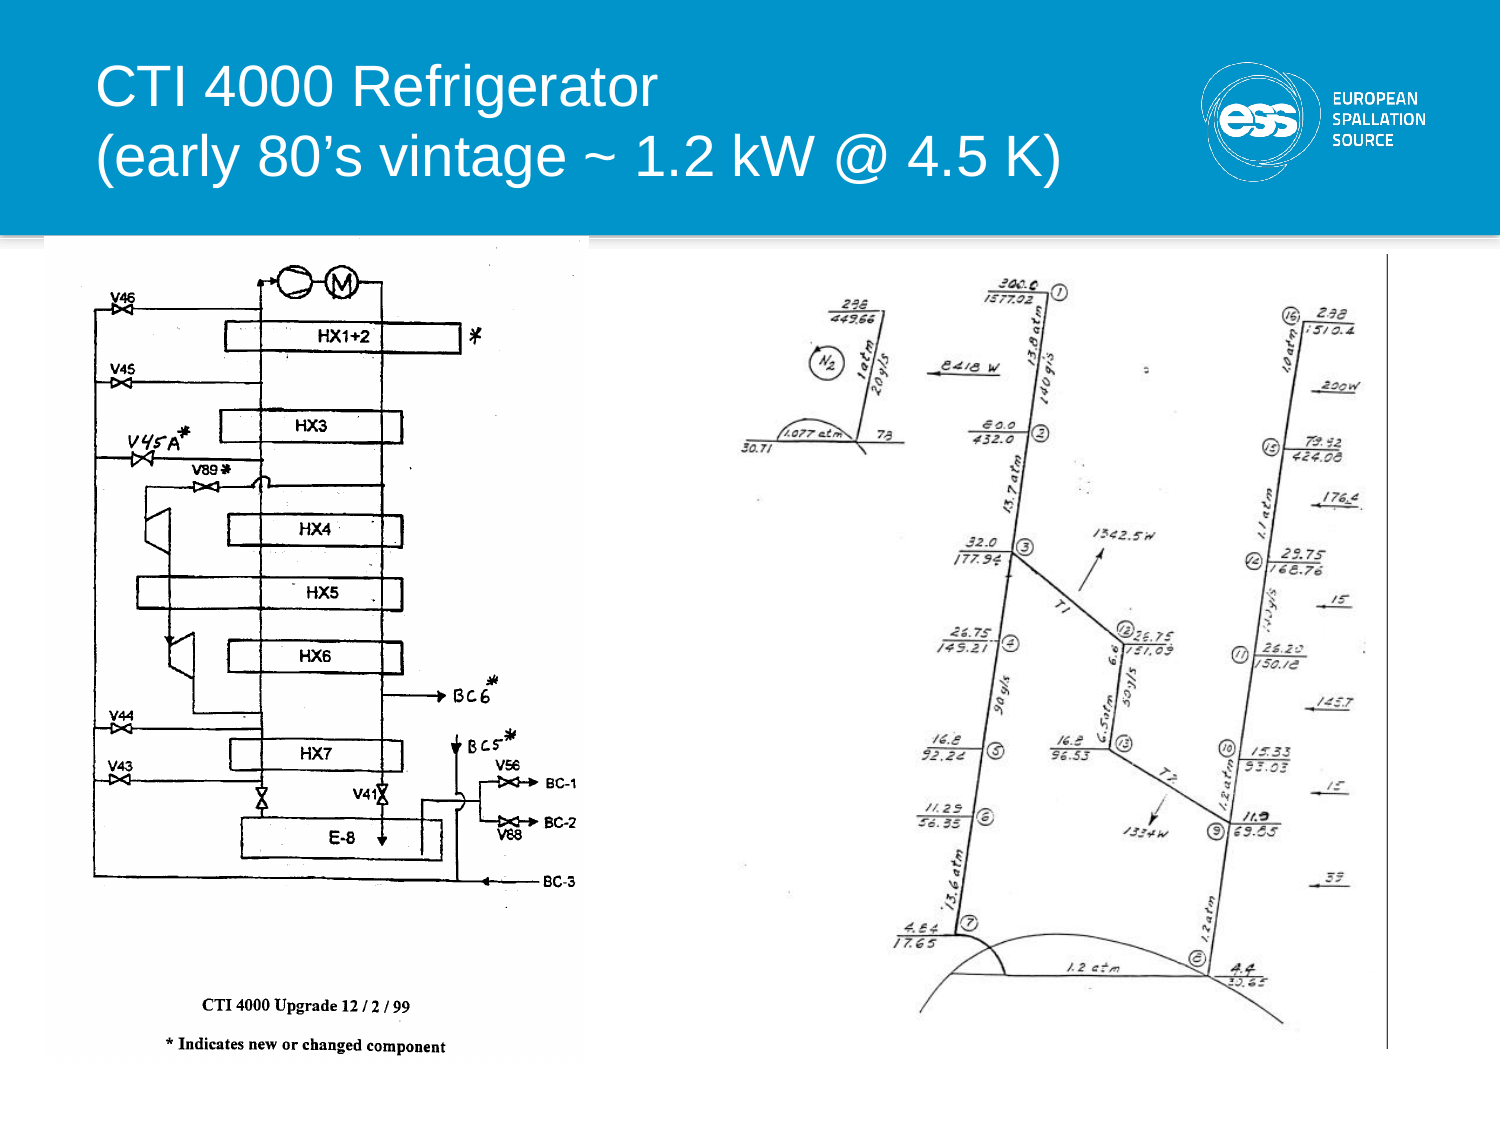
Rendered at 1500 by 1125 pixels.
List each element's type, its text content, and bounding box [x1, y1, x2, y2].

picture [1368, 94, 1374, 104]
picture [1354, 135, 1362, 146]
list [43, 236, 590, 1062]
picture [736, 254, 1388, 1049]
picture [1366, 134, 1374, 145]
picture [1334, 93, 1340, 104]
picture [1381, 119, 1389, 124]
picture [1408, 93, 1412, 104]
picture [1388, 93, 1394, 104]
picture [1377, 93, 1385, 104]
picture [1345, 93, 1351, 104]
picture [1355, 93, 1361, 104]
picture [1386, 134, 1392, 146]
picture [1220, 104, 1299, 136]
title CTI 4000 Refrigerator (early 80’s vintage ~ 1.2 kW @ 4.5 K) [94, 0, 1091, 237]
